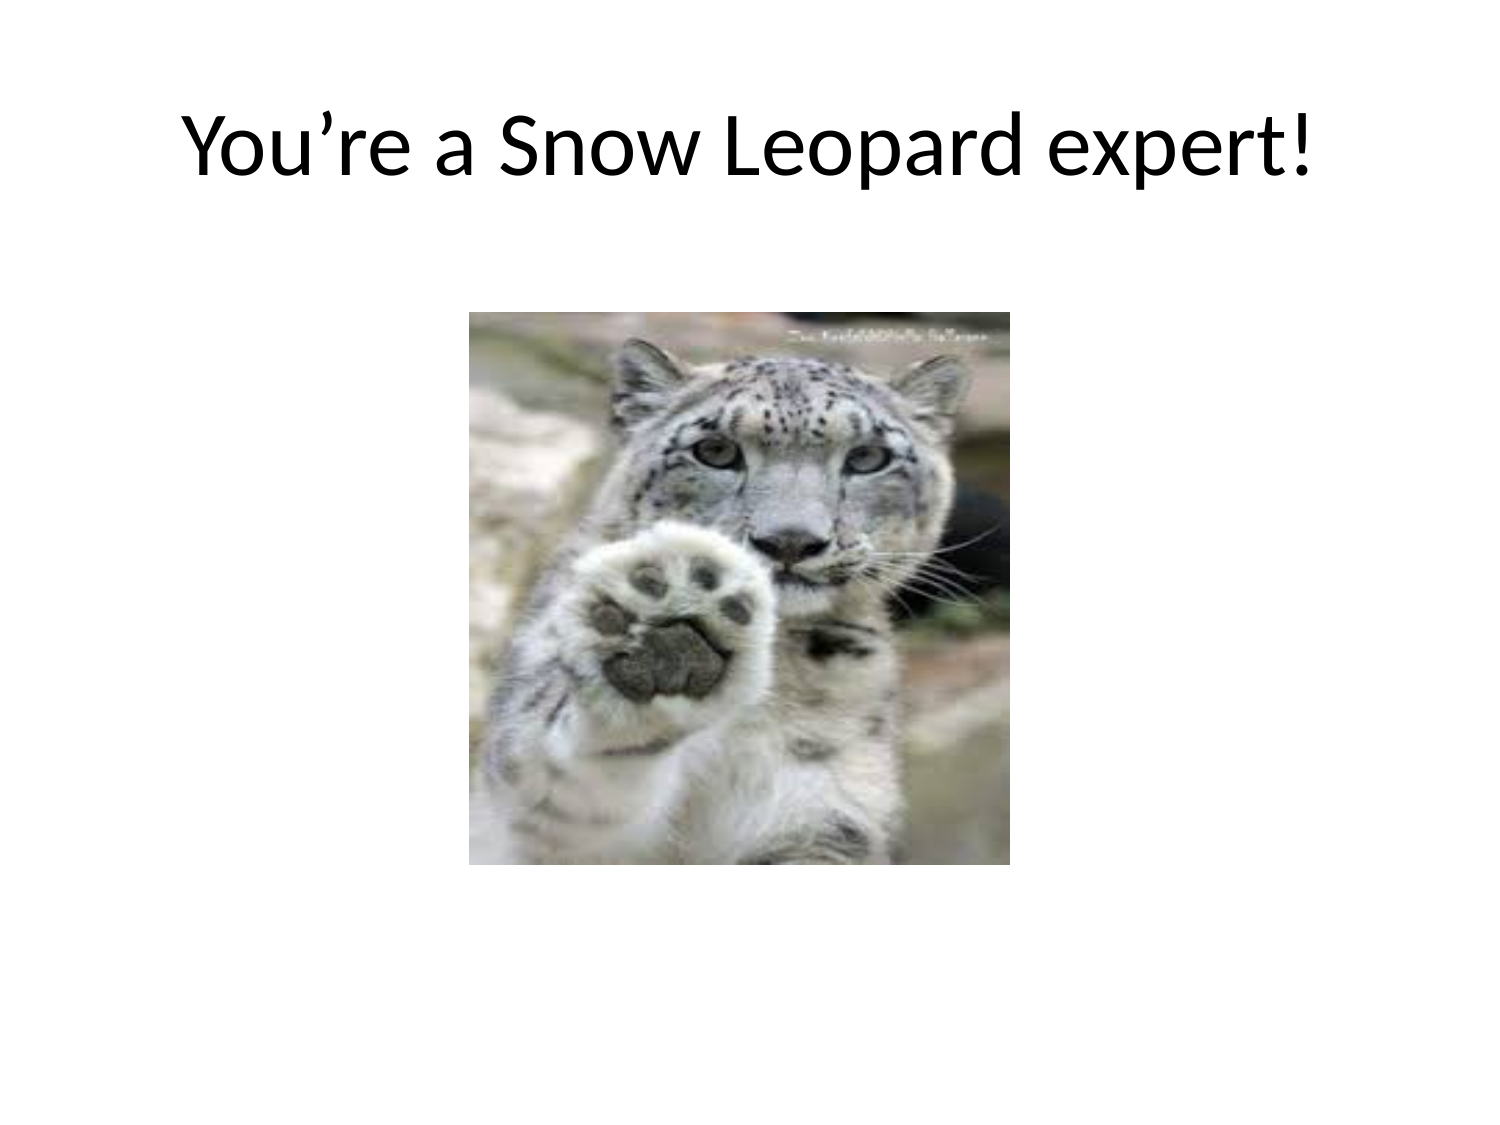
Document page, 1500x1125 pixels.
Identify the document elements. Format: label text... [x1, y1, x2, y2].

title You’re a Snow Leopard expert! [75, 45, 1425, 233]
picture [469, 311, 1011, 865]
